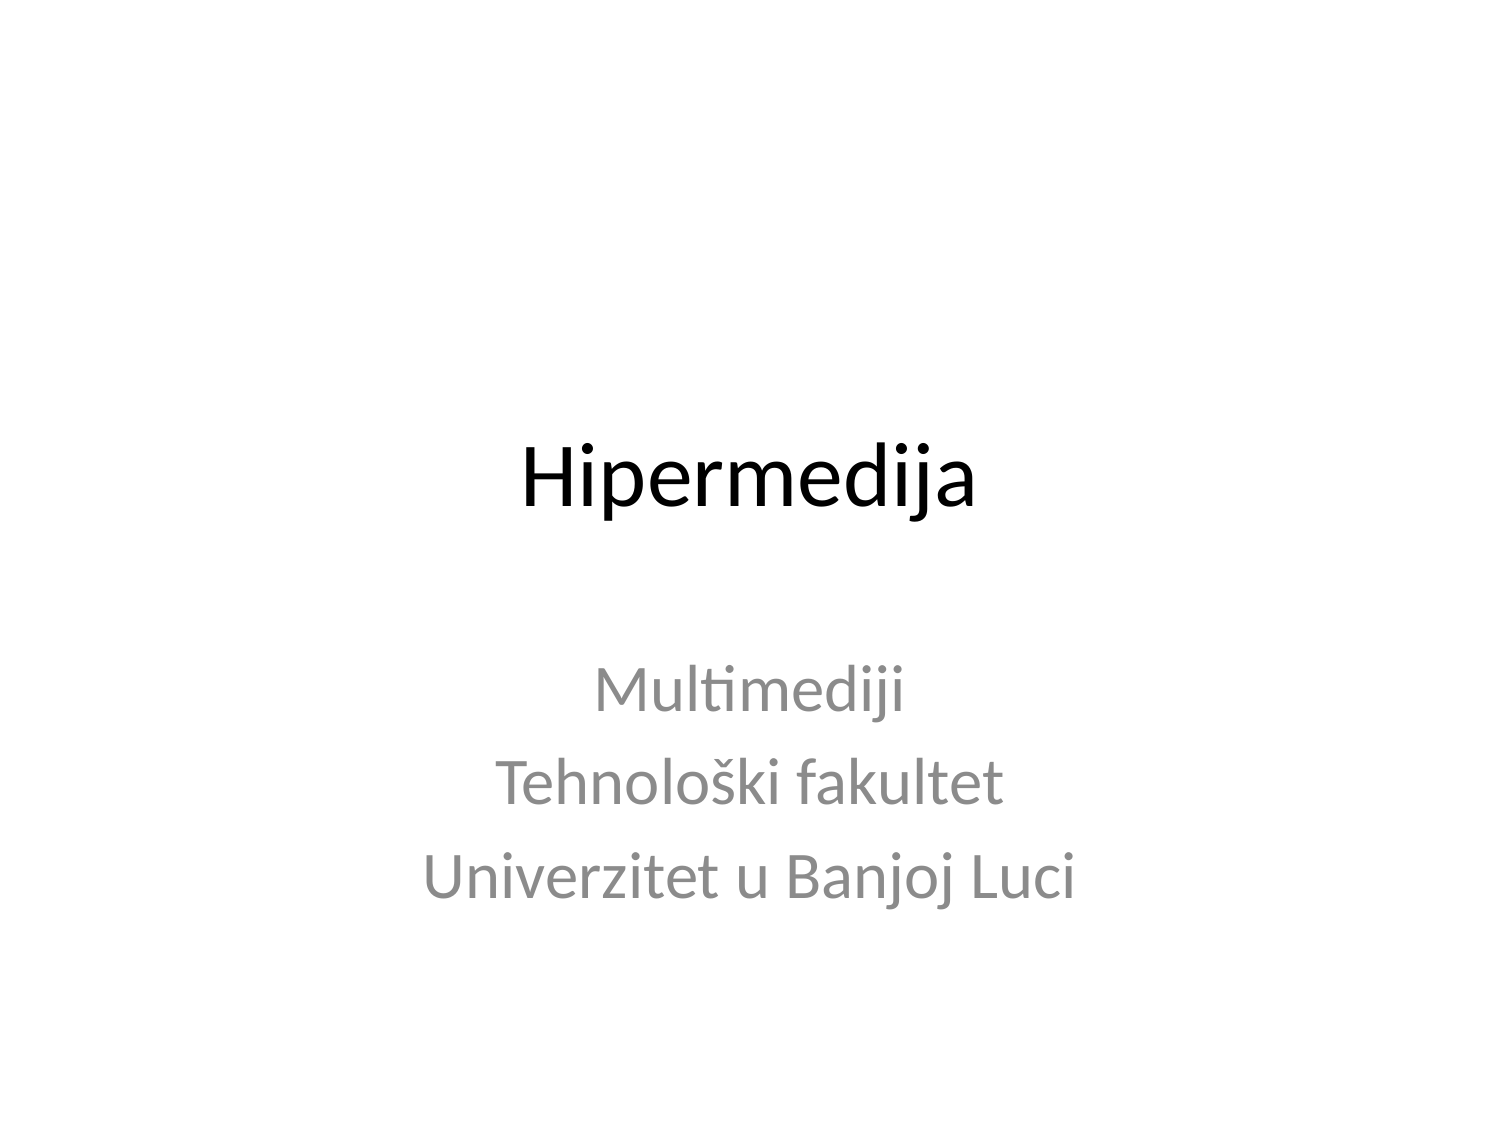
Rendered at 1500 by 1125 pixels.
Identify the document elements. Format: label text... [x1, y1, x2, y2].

subtitle Multimediji Tehnološki fakultet Univerzitet u Banjoj Luci [225, 637, 1275, 925]
title Hipermedija [112, 349, 1388, 591]
